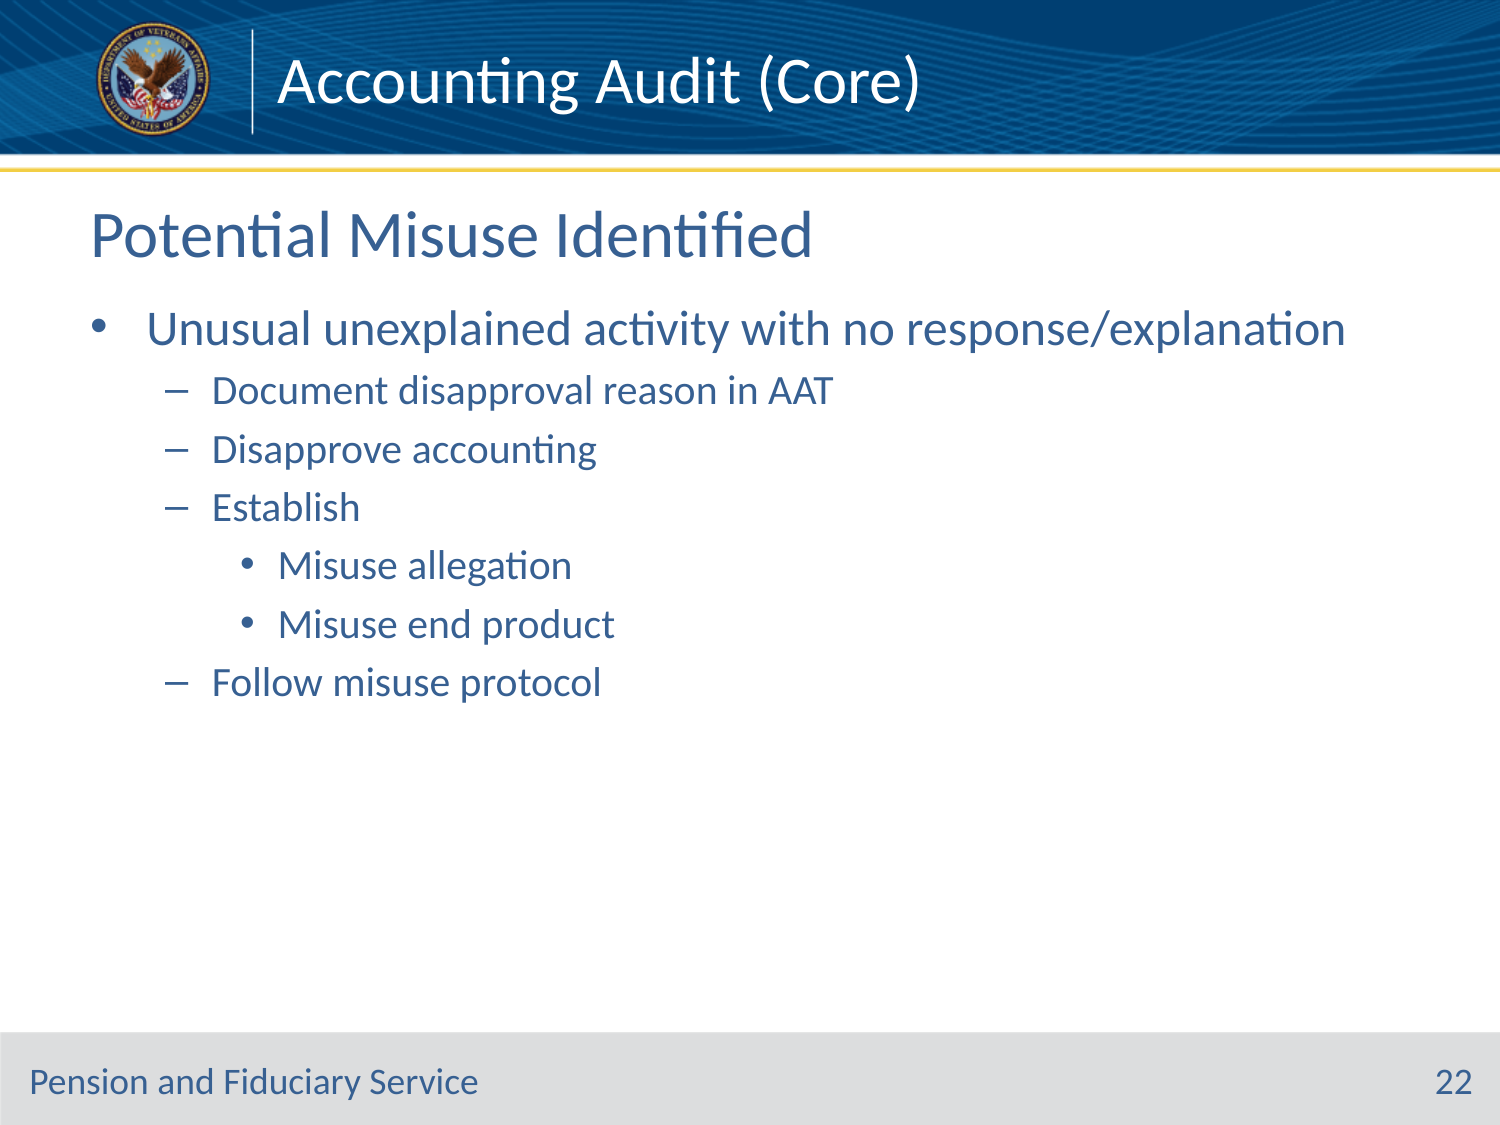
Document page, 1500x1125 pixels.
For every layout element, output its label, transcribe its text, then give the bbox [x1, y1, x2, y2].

picture [0, 0, 1500, 172]
list Unusual unexplained activity with no response/explanation Document disapproval reason in AAT Disapprove accounting Establish Misuse allegation Misuse end product Follow misuse protocol [75, 287, 1425, 1005]
slide_number 22 [1137, 1050, 1488, 1110]
title Potential Misuse Identified [75, 200, 1250, 263]
picture [0, 1032, 1500, 1125]
text_box Accounting Audit (Core) [262, 20, 1338, 133]
